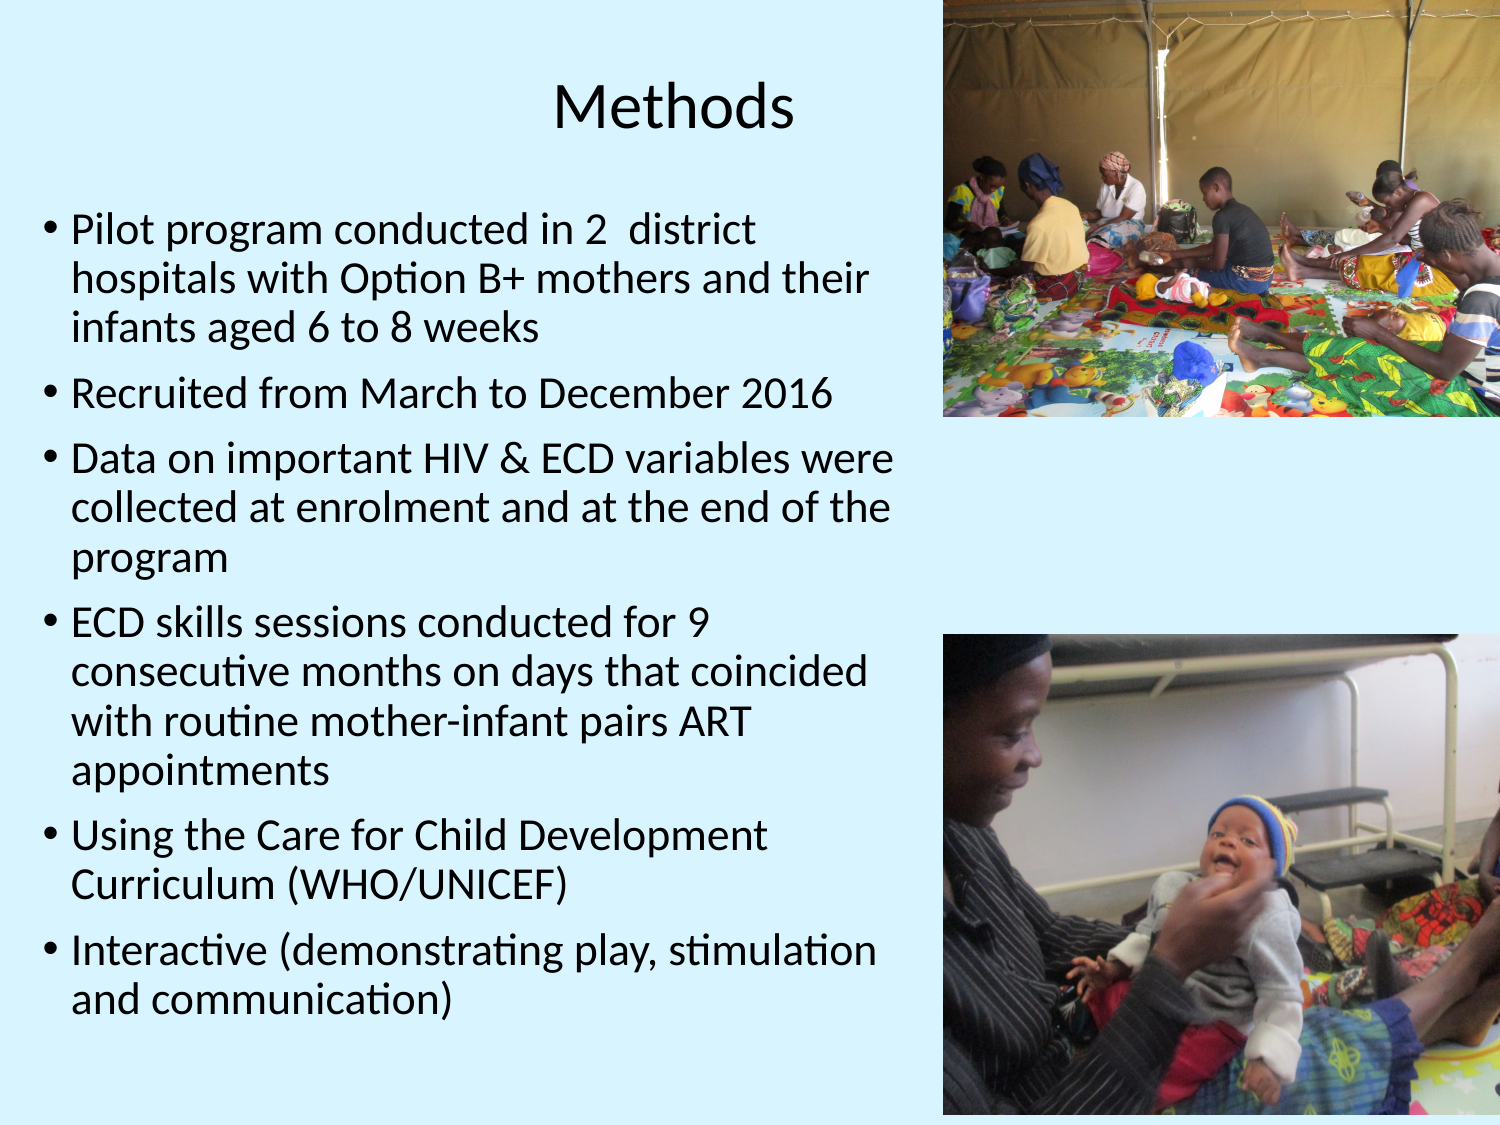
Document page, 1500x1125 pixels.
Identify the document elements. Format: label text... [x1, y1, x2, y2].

list Pilot program conducted in 2 district hospitals with Option B+ mothers and their infants aged 6 to 8 weeks Recruited from March to December 2016 Data on important HIV & ECD variables were collected at enrolment and at the end of the program ECD skills sessions conducted for 9 consecutive months on days that coincided with routine mother-infant pairs ART appointments Using the Care for Child Development Curriculum (WHO/UNICEF) Interactive (demonstrating play, stimulation and communication) [27, 197, 944, 1074]
picture [943, 634, 1500, 1115]
picture [943, 0, 1500, 417]
title Methods [27, 51, 943, 162]
